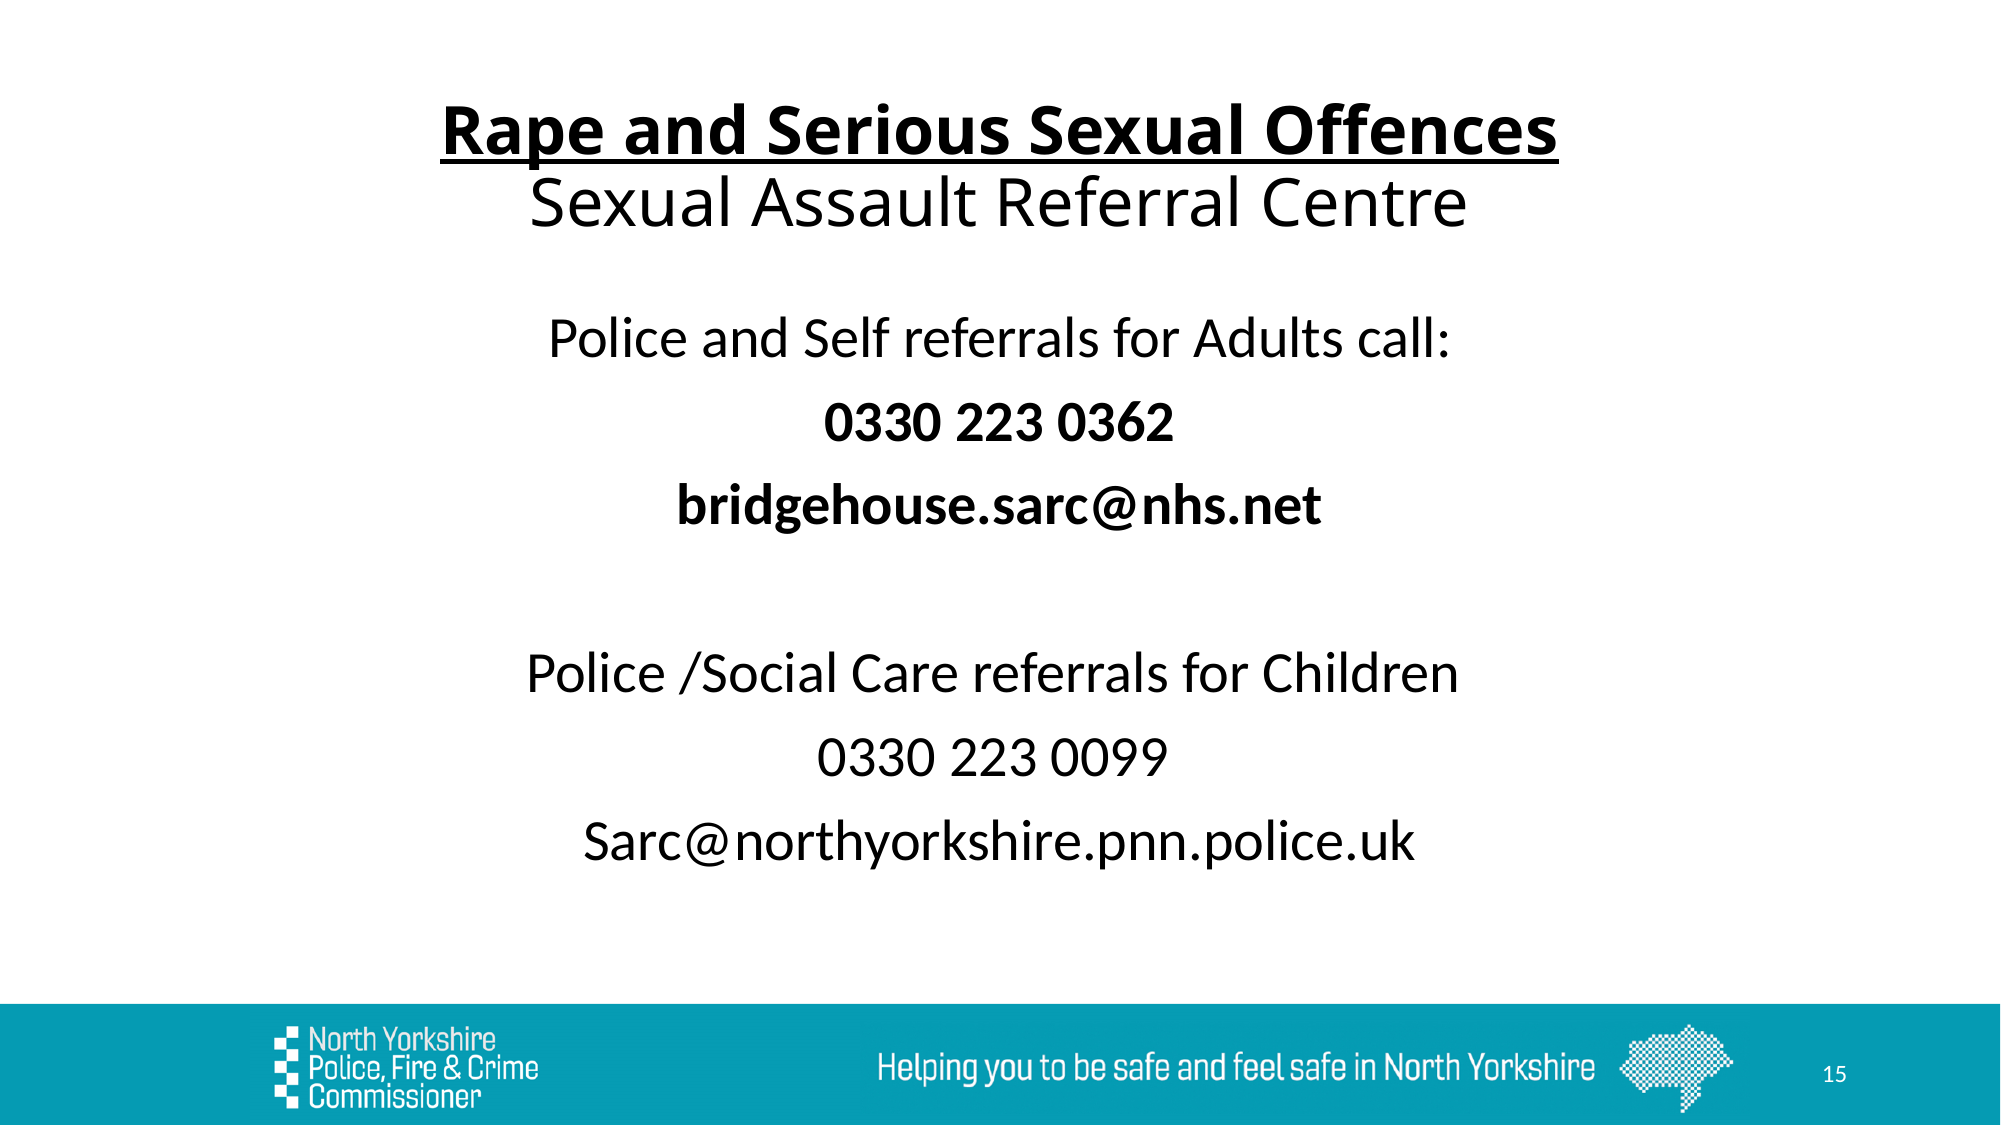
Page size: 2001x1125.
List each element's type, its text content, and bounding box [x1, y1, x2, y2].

list Police and Self referrals for Adults call: 0330 223 0362 bridgehouse.sarc@nhs.net Police /Social Care referrals for Children 0330 223 0099 Sarc@northyorkshire.pnn.police.uk [137, 299, 1863, 1014]
slide_number 15 [1412, 1042, 1863, 1103]
picture [250, 1014, 1750, 1125]
title Rape and Serious Sexual Offences Sexual Assault Referral Centre [137, 59, 1863, 278]
